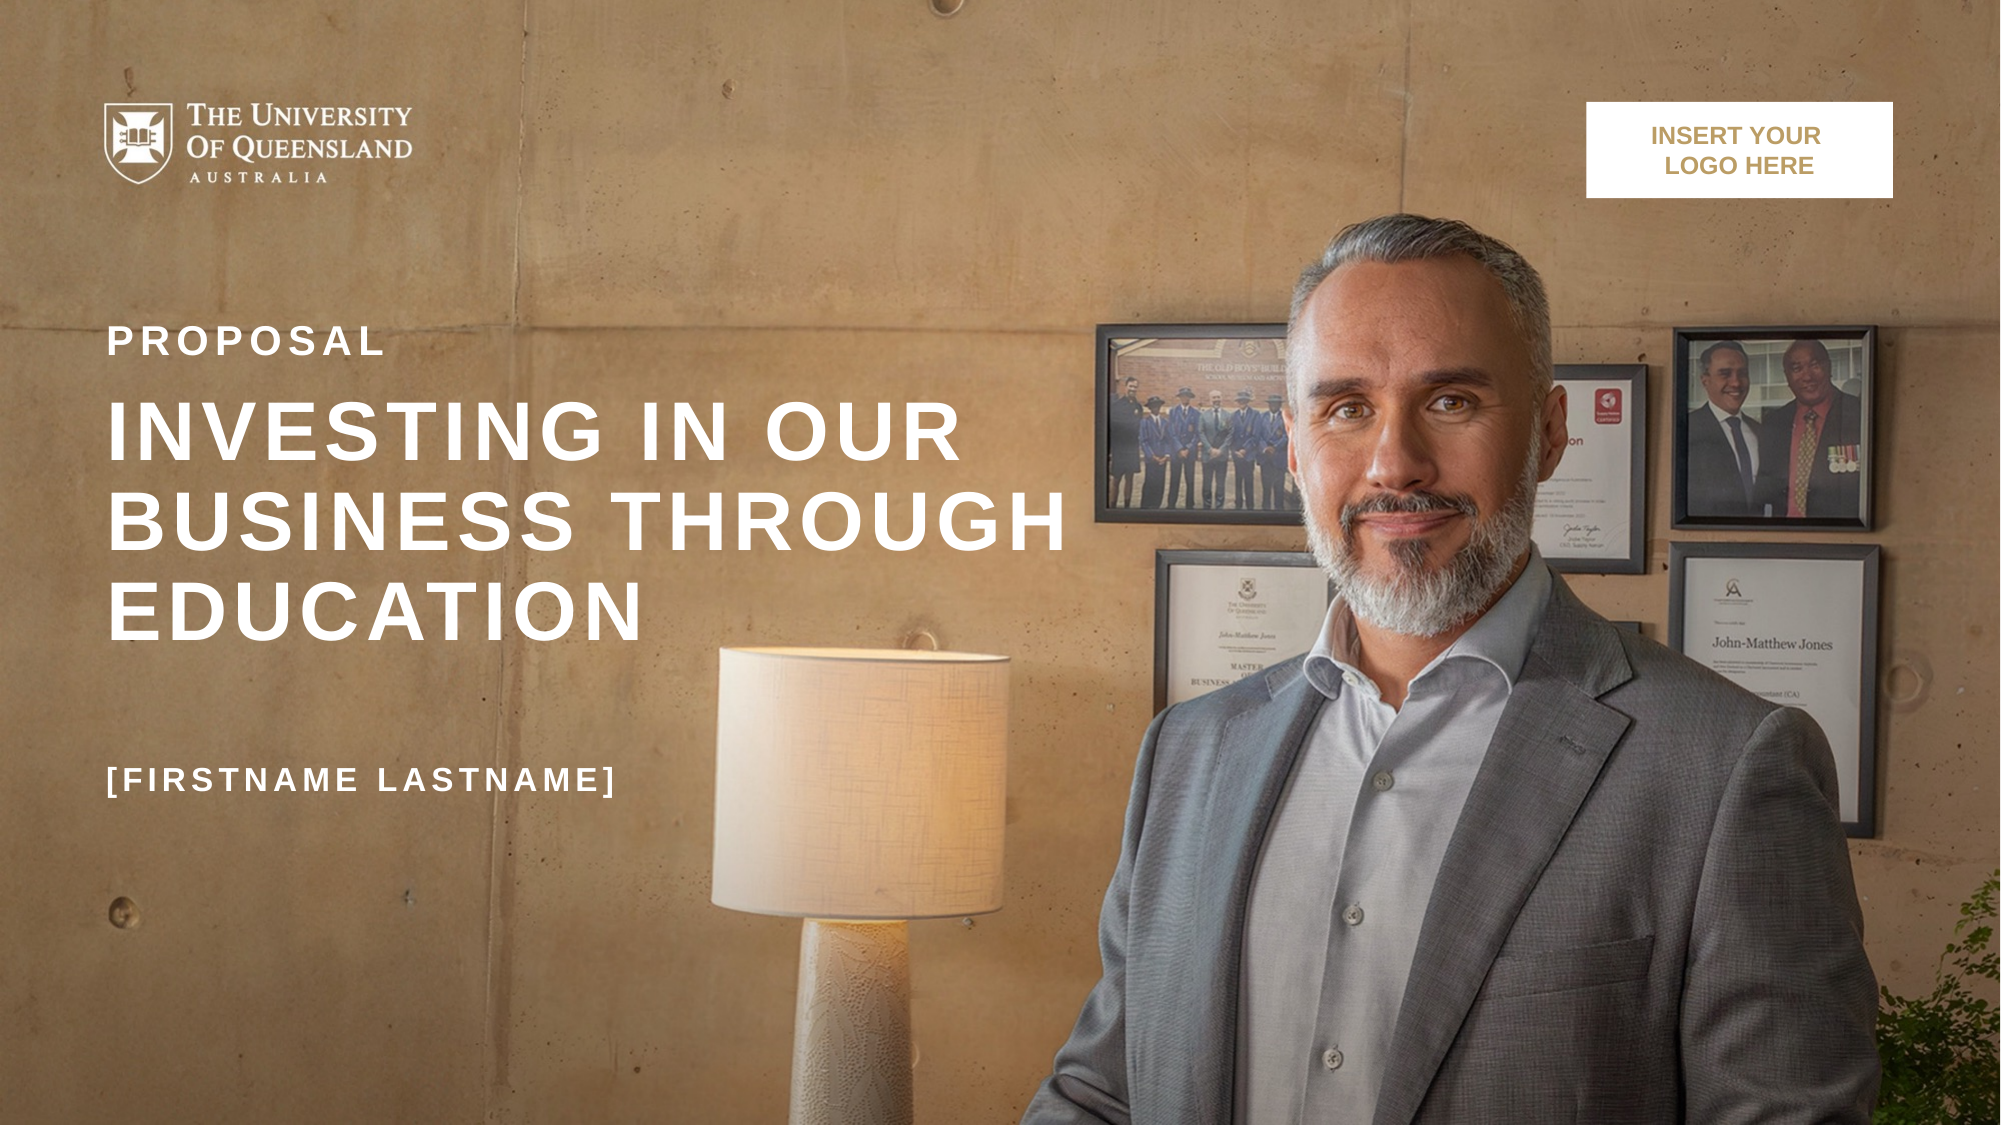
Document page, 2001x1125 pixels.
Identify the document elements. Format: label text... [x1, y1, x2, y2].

picture [0, 0, 2001, 1125]
subtitle [FIRSTNAME LASTNAME] [106, 758, 714, 857]
text_box INSERT YOUR LOGO HERE [1585, 101, 1894, 199]
